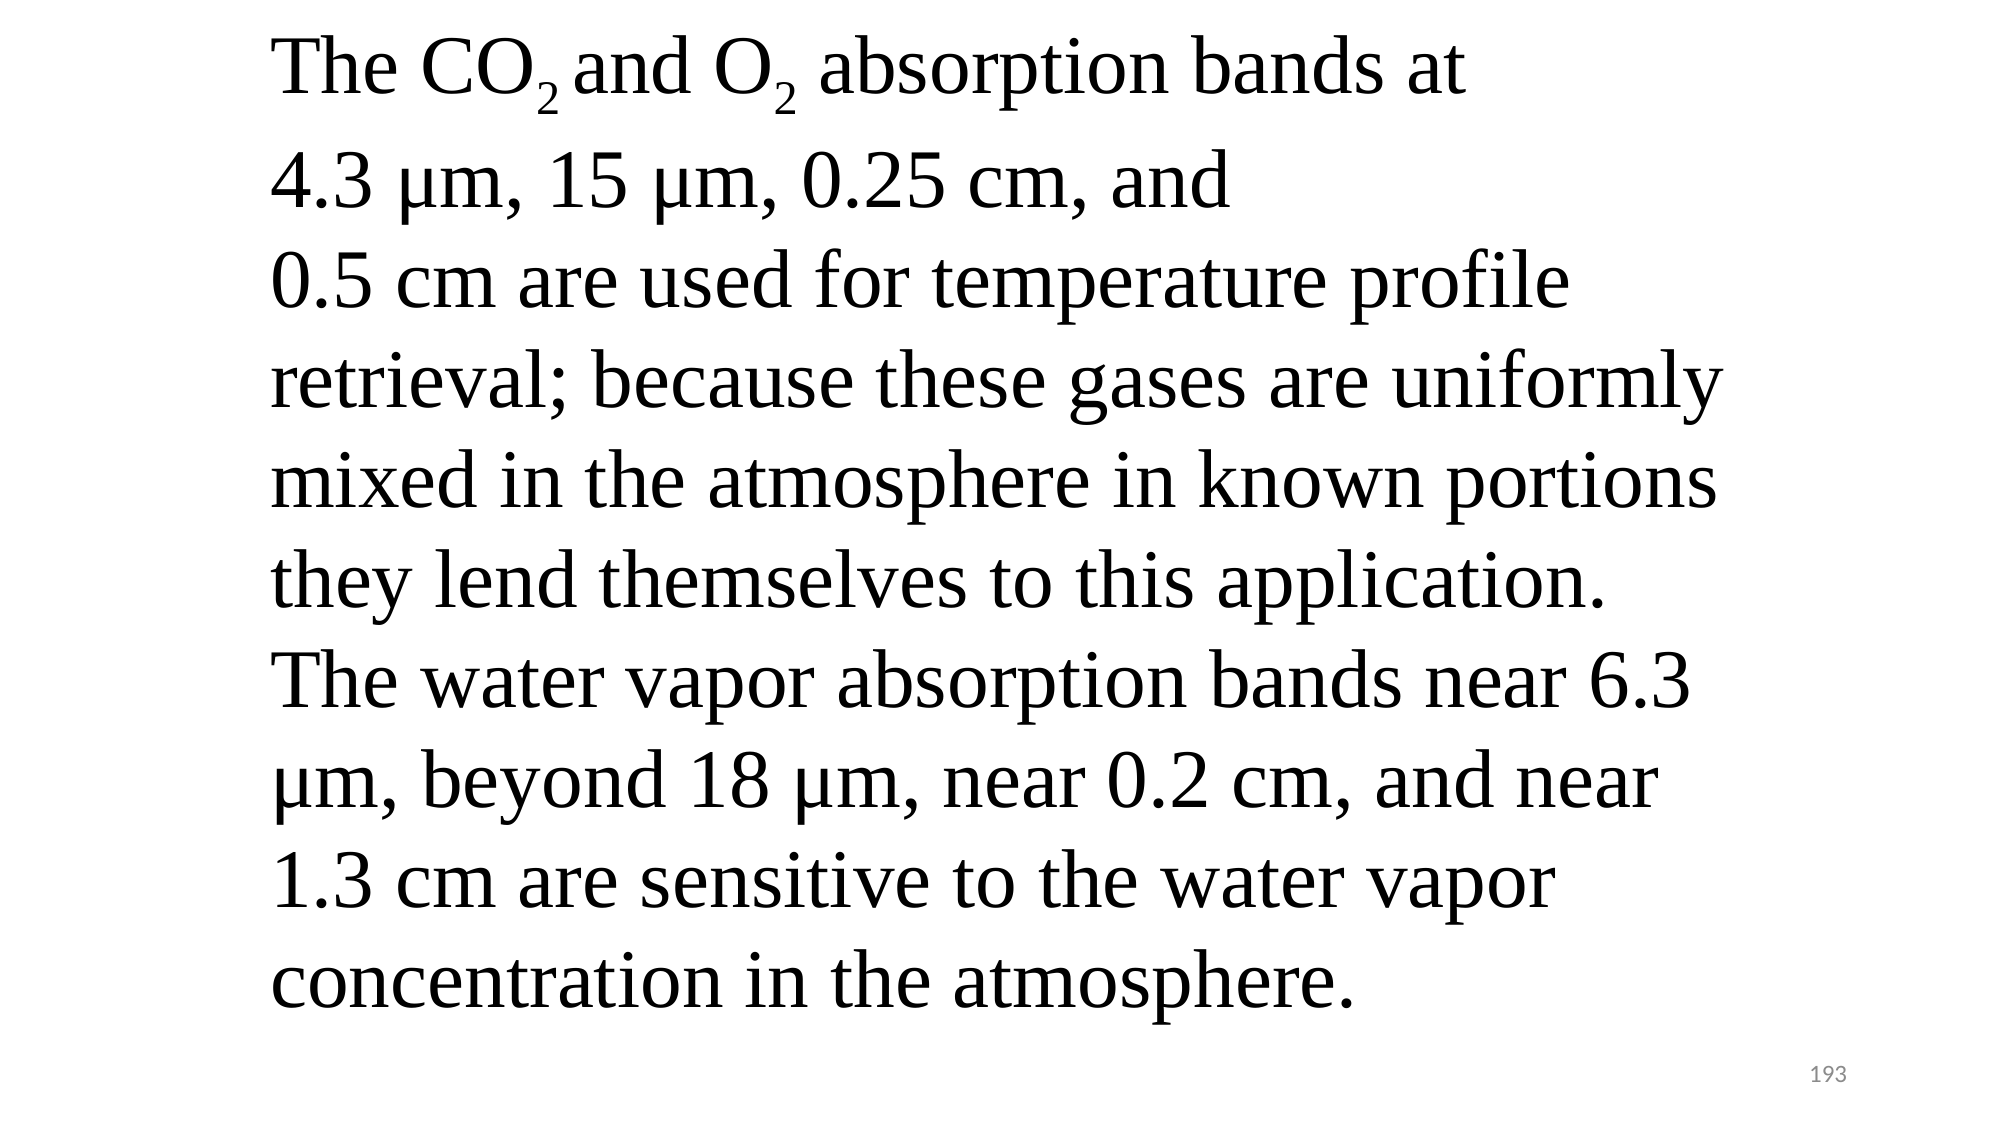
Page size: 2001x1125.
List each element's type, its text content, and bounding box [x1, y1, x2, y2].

text_box The CO2 and O2 absorption bands at 4.3 μm, 15 μm, 0.25 cm, and 0.5 cm are used for temperature profile retrieval; because these gases are uniformly mixed in the atmosphere in known portions they lend themselves to this application. The water vapor absorption bands near 6.3 μm, beyond 18 μm, near 0.2 cm, and near 1.3 cm are sensitive to the water vapor concentration in the atmosphere. [255, 2, 1750, 1032]
slide_number 193 [1412, 1042, 1863, 1103]
